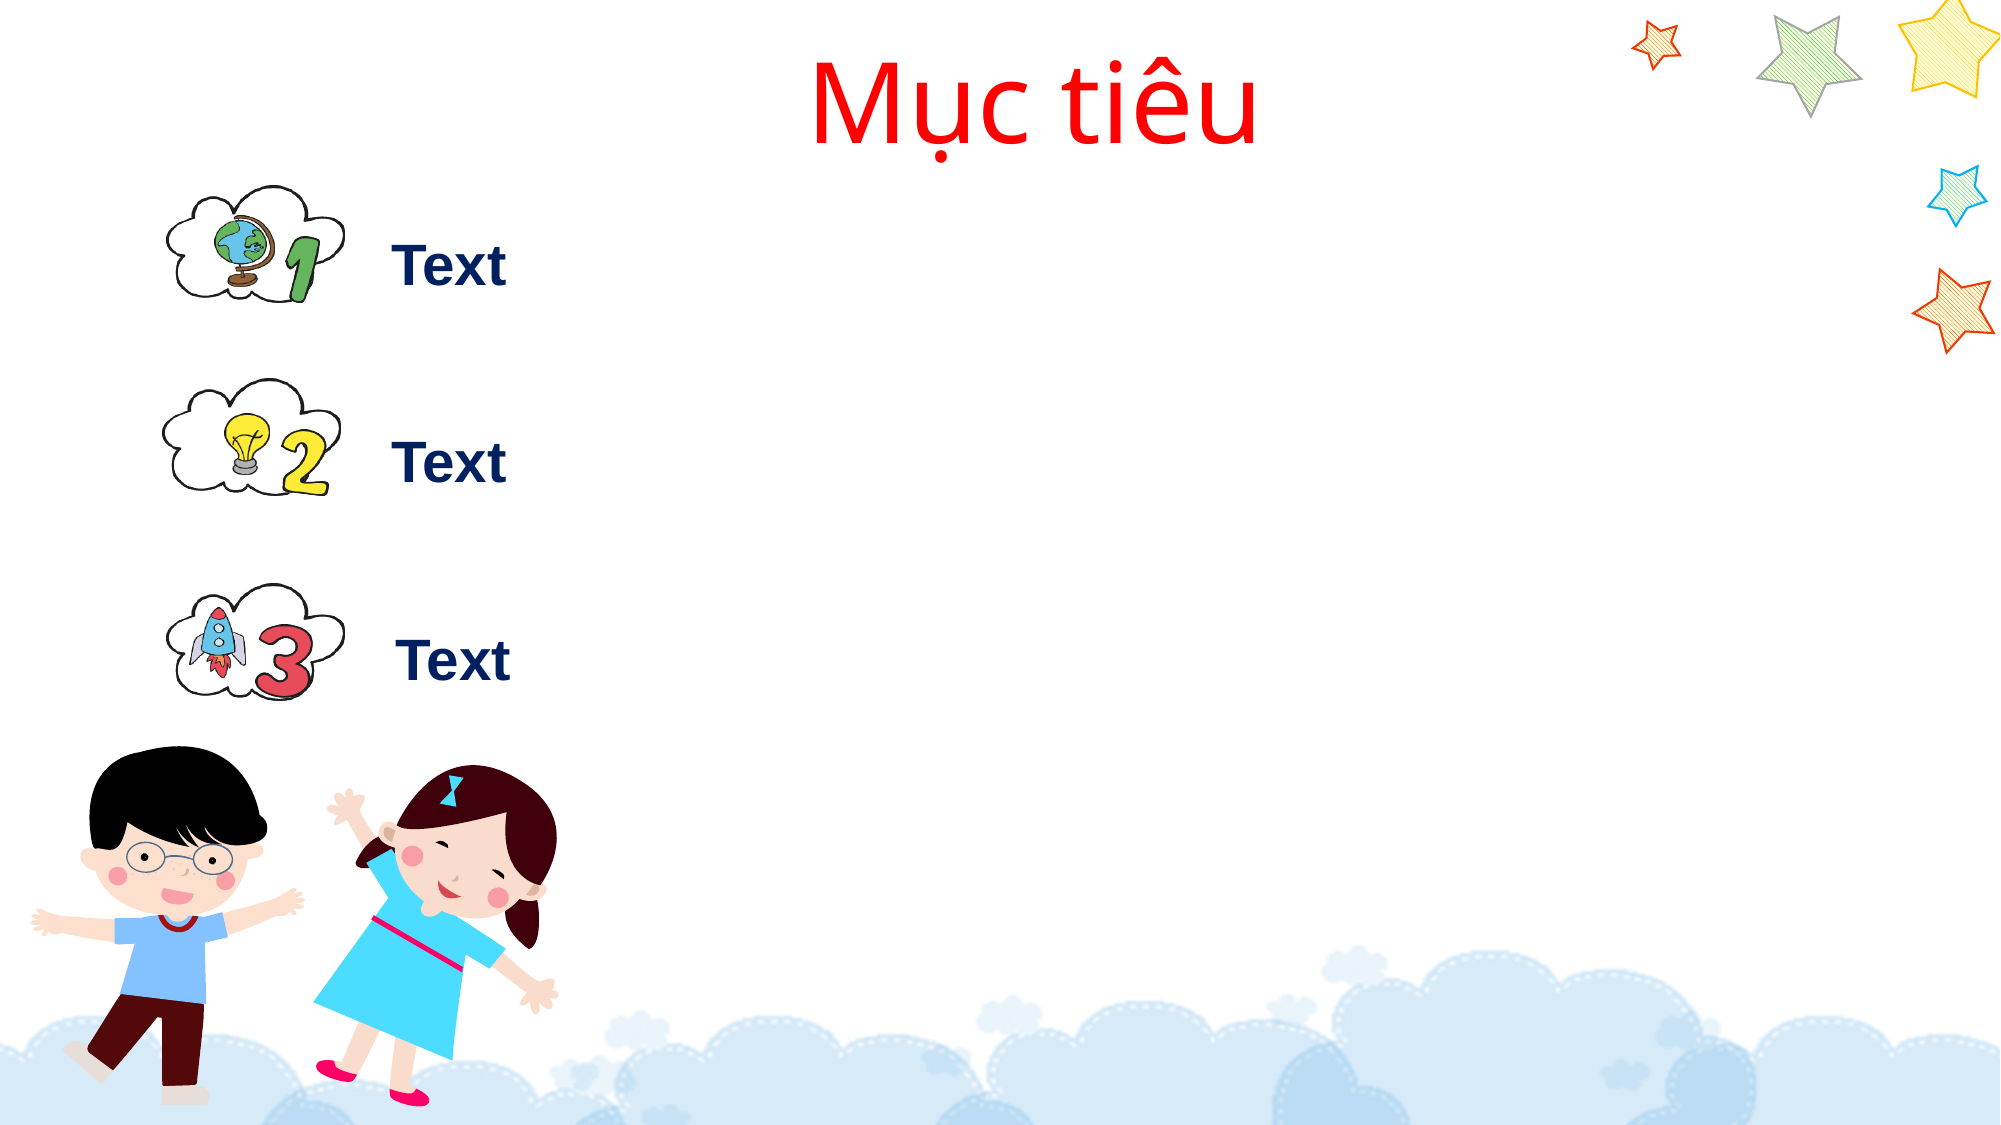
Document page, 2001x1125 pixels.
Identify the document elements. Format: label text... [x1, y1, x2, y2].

text_box [1755, 14, 1864, 120]
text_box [162, 378, 1838, 503]
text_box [166, 583, 1842, 702]
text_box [166, 185, 1838, 306]
text_box [1910, 267, 1996, 355]
picture [0, 746, 2000, 1125]
text_box [1897, 0, 2000, 99]
text_box Mục tiêu [791, 23, 1316, 174]
text_box [1926, 164, 1989, 229]
text_box [1630, 19, 1682, 72]
